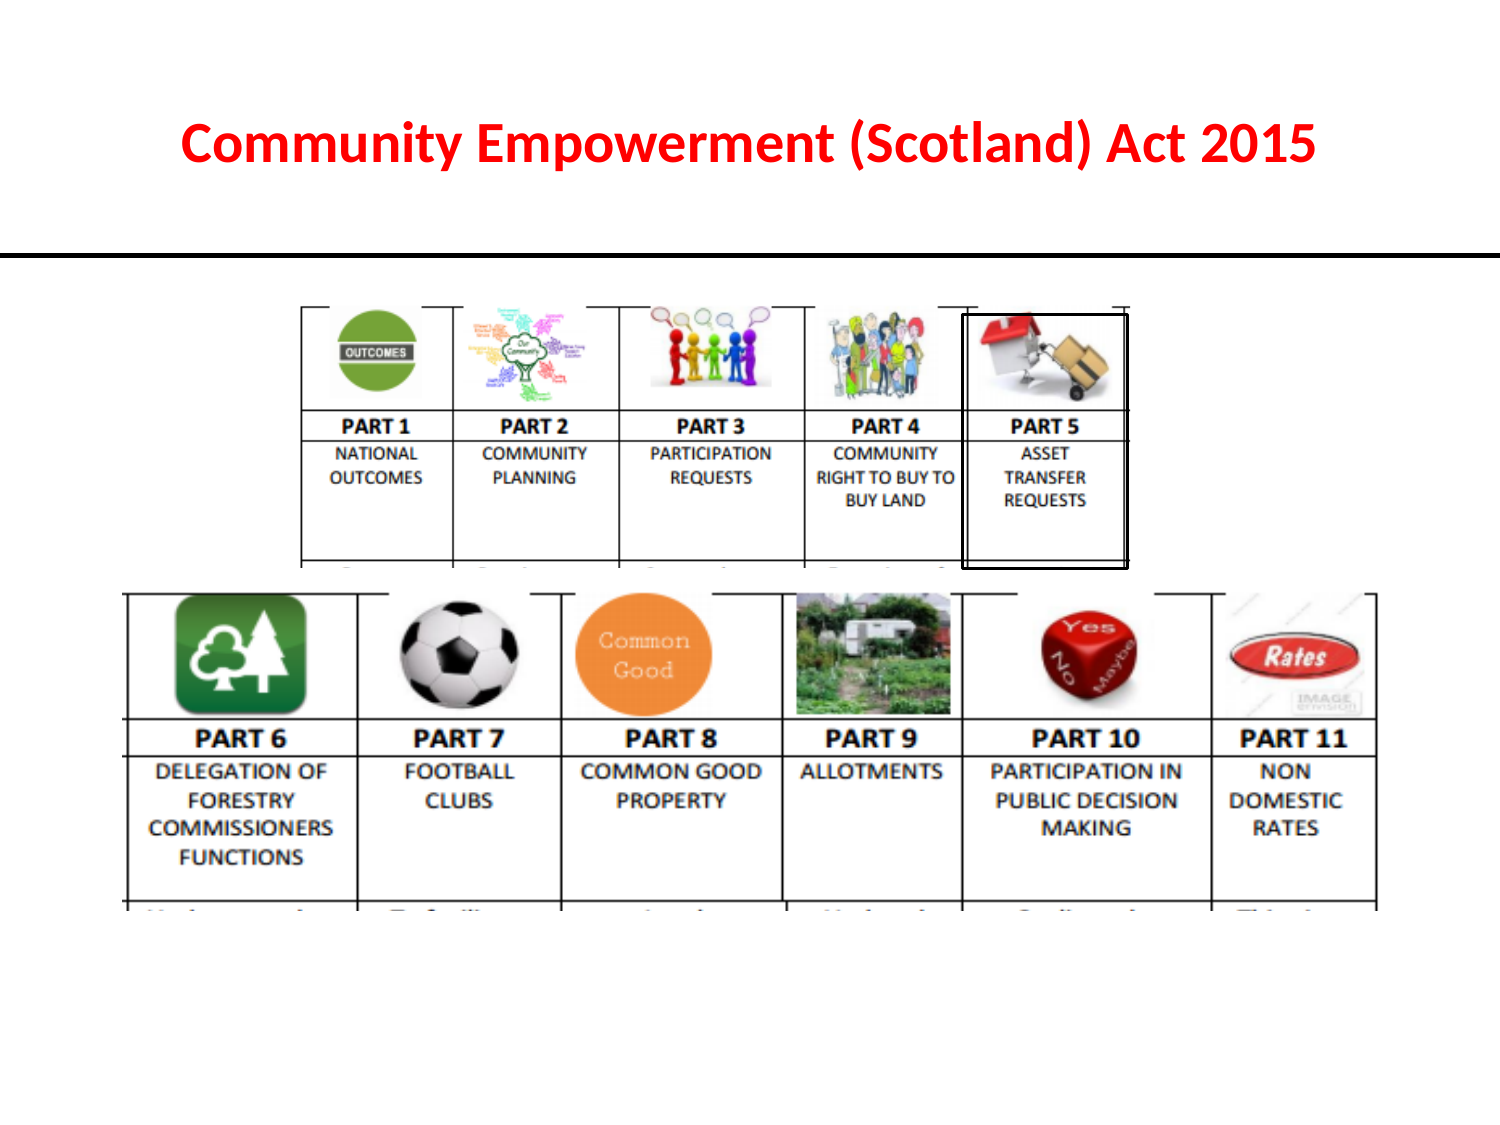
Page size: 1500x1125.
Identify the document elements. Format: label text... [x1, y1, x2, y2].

picture [121, 567, 1397, 911]
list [289, 285, 1131, 566]
title Community Empowerment (Scotland) Act 2015 [75, 45, 1425, 233]
